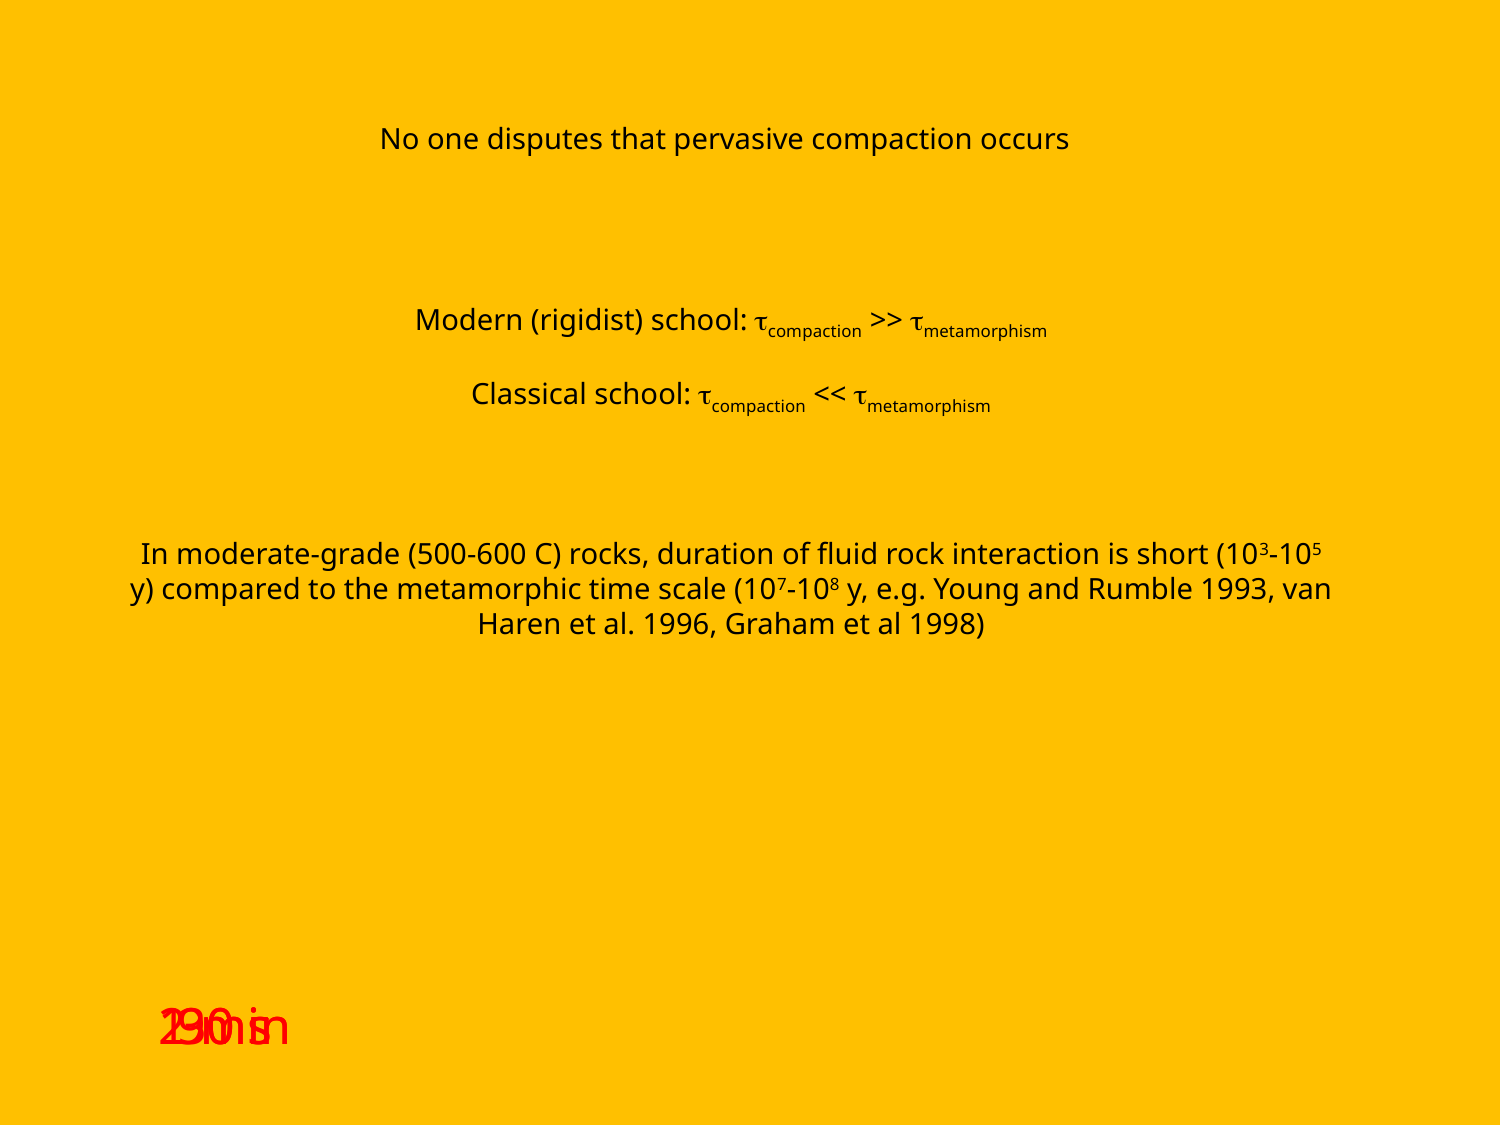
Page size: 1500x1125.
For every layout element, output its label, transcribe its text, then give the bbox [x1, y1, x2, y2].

title No one disputes that pervasive compaction occurs [300, 99, 1150, 175]
text_box Modern (rigidist) school: tcompaction >> tmetamorphism Classical school: tcompaction << tmetamorphism In moderate-grade (500-600 C) rocks, duration of fluid rock interaction is short (103-105 y) compared to the metamorphic time scale (107-108 y, e.g. Young and Rumble 1993, van Haren et al. 1996, Graham et al 1998) [112, 233, 1350, 743]
text_box 90 s [62, 987, 388, 1062]
